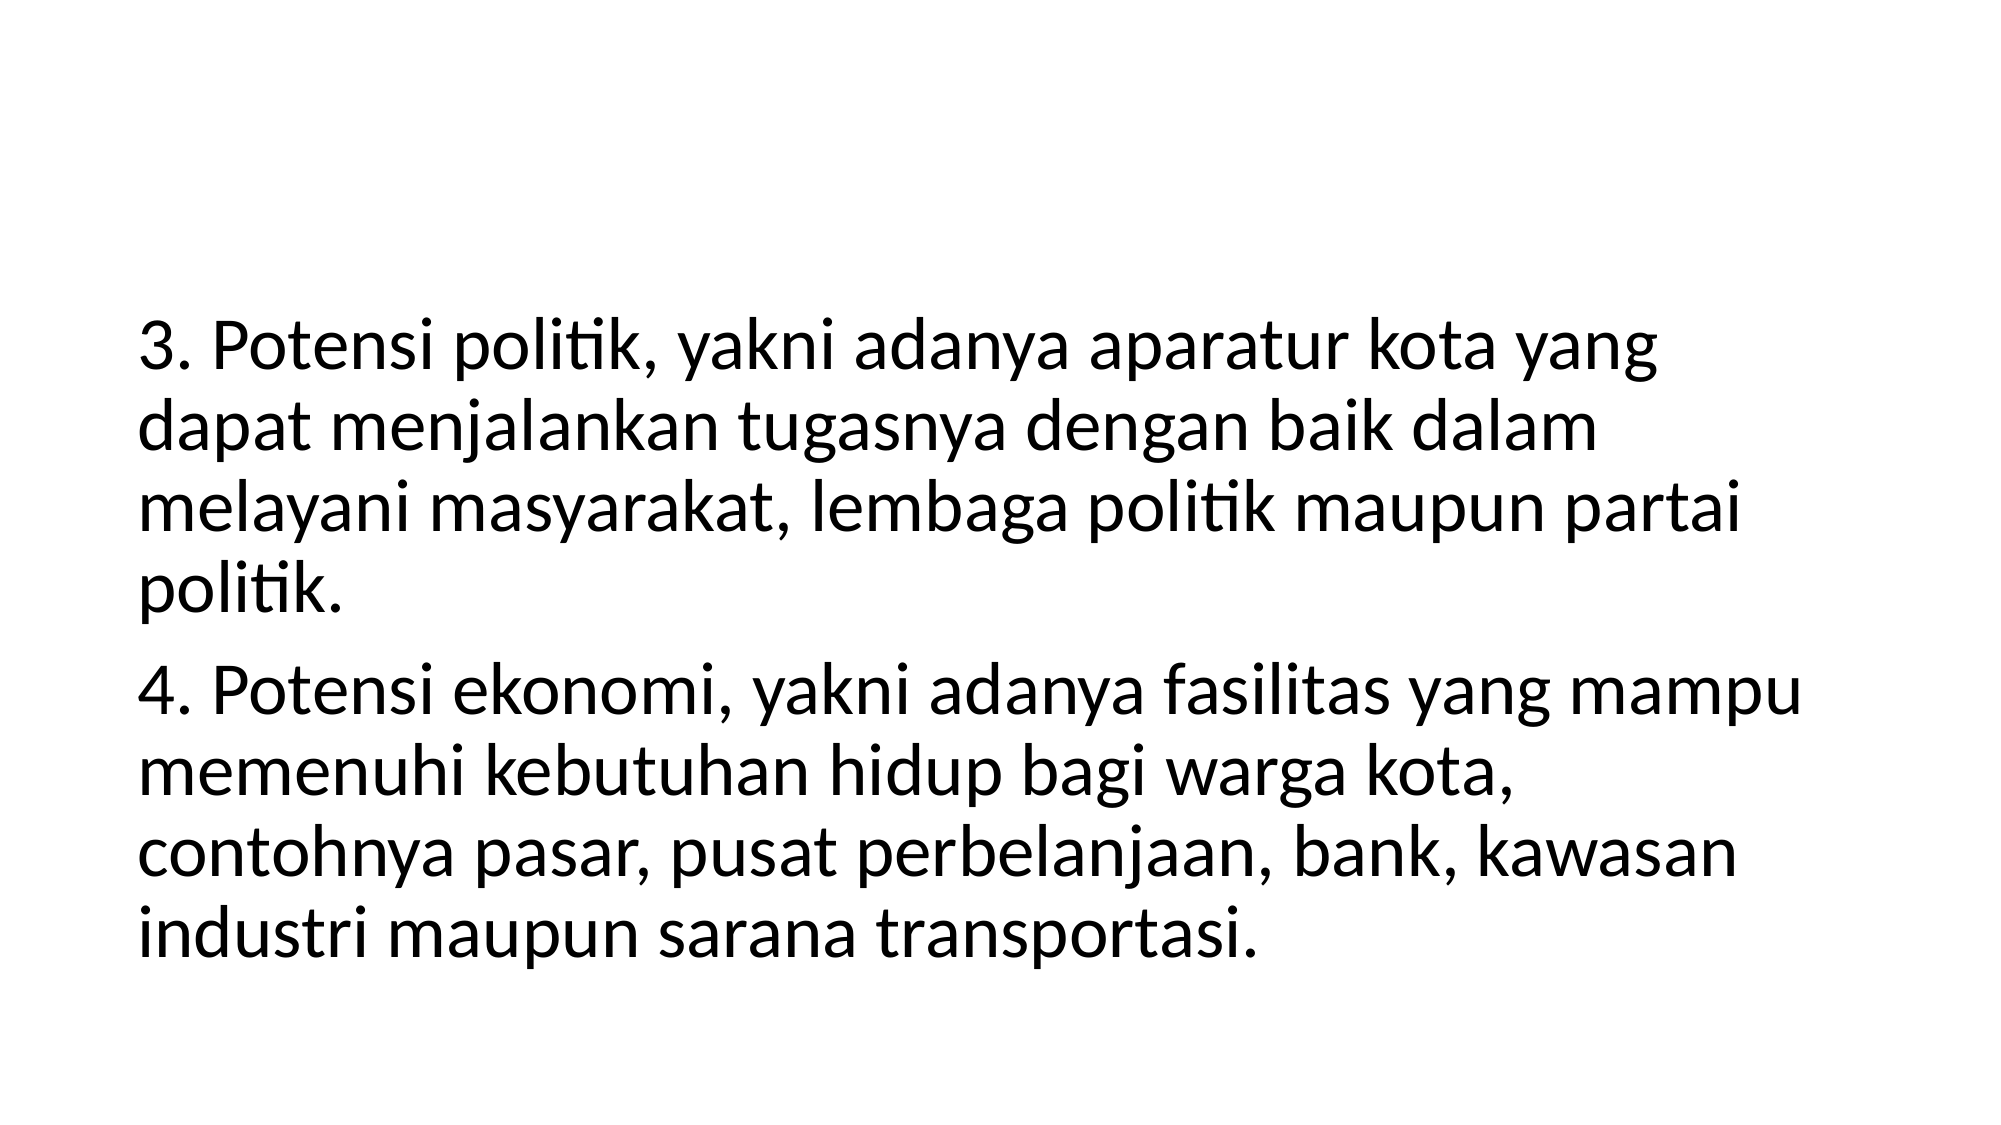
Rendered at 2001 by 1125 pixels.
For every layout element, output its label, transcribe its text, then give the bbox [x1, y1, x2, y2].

list 3. Potensi politik, yakni adanya aparatur kota yang dapat menjalankan tugasnya dengan baik dalam melayani masyarakat, lembaga politik maupun partai politik. 4. Potensi ekonomi, yakni adanya fasilitas yang mampu memenuhi kebutuhan hidup bagi warga kota, contohnya pasar, pusat perbelanjaan, bank, kawasan industri maupun sarana transportasi. [122, 297, 1848, 1012]
